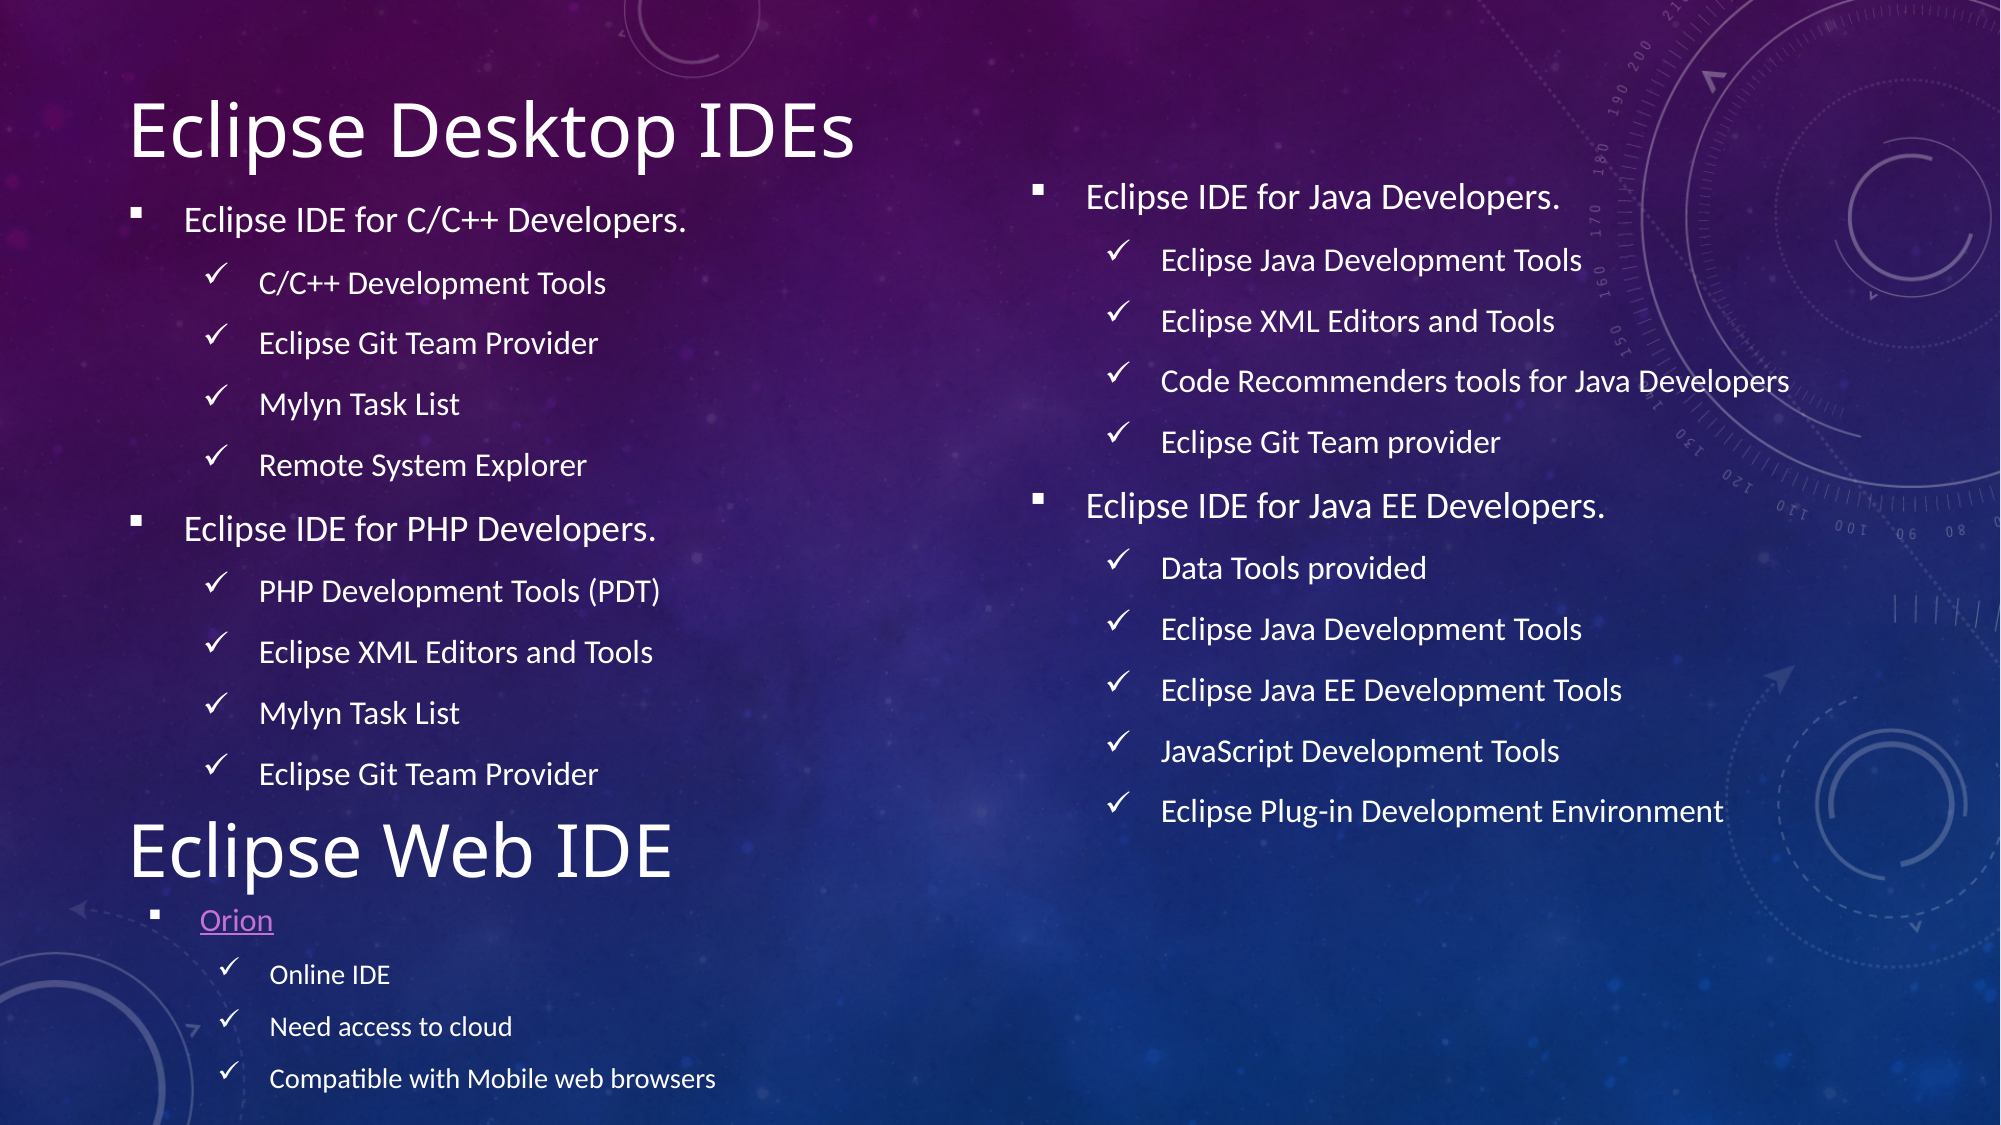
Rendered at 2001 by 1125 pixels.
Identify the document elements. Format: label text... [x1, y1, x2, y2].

list Orion Online IDE Need access to cloud Compatible with Mobile web browsers [132, 891, 952, 1103]
list Eclipse IDE for Java Developers. Eclipse Java Development Tools Eclipse XML Editors and Tools Code Recommenders tools for Java Developers Eclipse Git Team provider Eclipse IDE for Java EE Developers. Data Tools provided Eclipse Java Development Tools Eclipse Java EE Development Tools JavaScript Development Tools Eclipse Plug-in Development Environment [1014, 164, 1835, 843]
list Eclipse IDE for C/C++ Developers. C/C++ Development Tools Eclipse Git Team Provider Mylyn Task List Remote System Explorer Eclipse IDE for PHP Developers. PHP Development Tools (PDT) Eclipse XML Editors and Tools Mylyn Task List Eclipse Git Team Provider [112, 187, 932, 816]
title Eclipse Desktop IDEs [112, 44, 1775, 212]
picture [0, 0, 2001, 1125]
text_box Eclipse Web IDE [112, 796, 890, 900]
